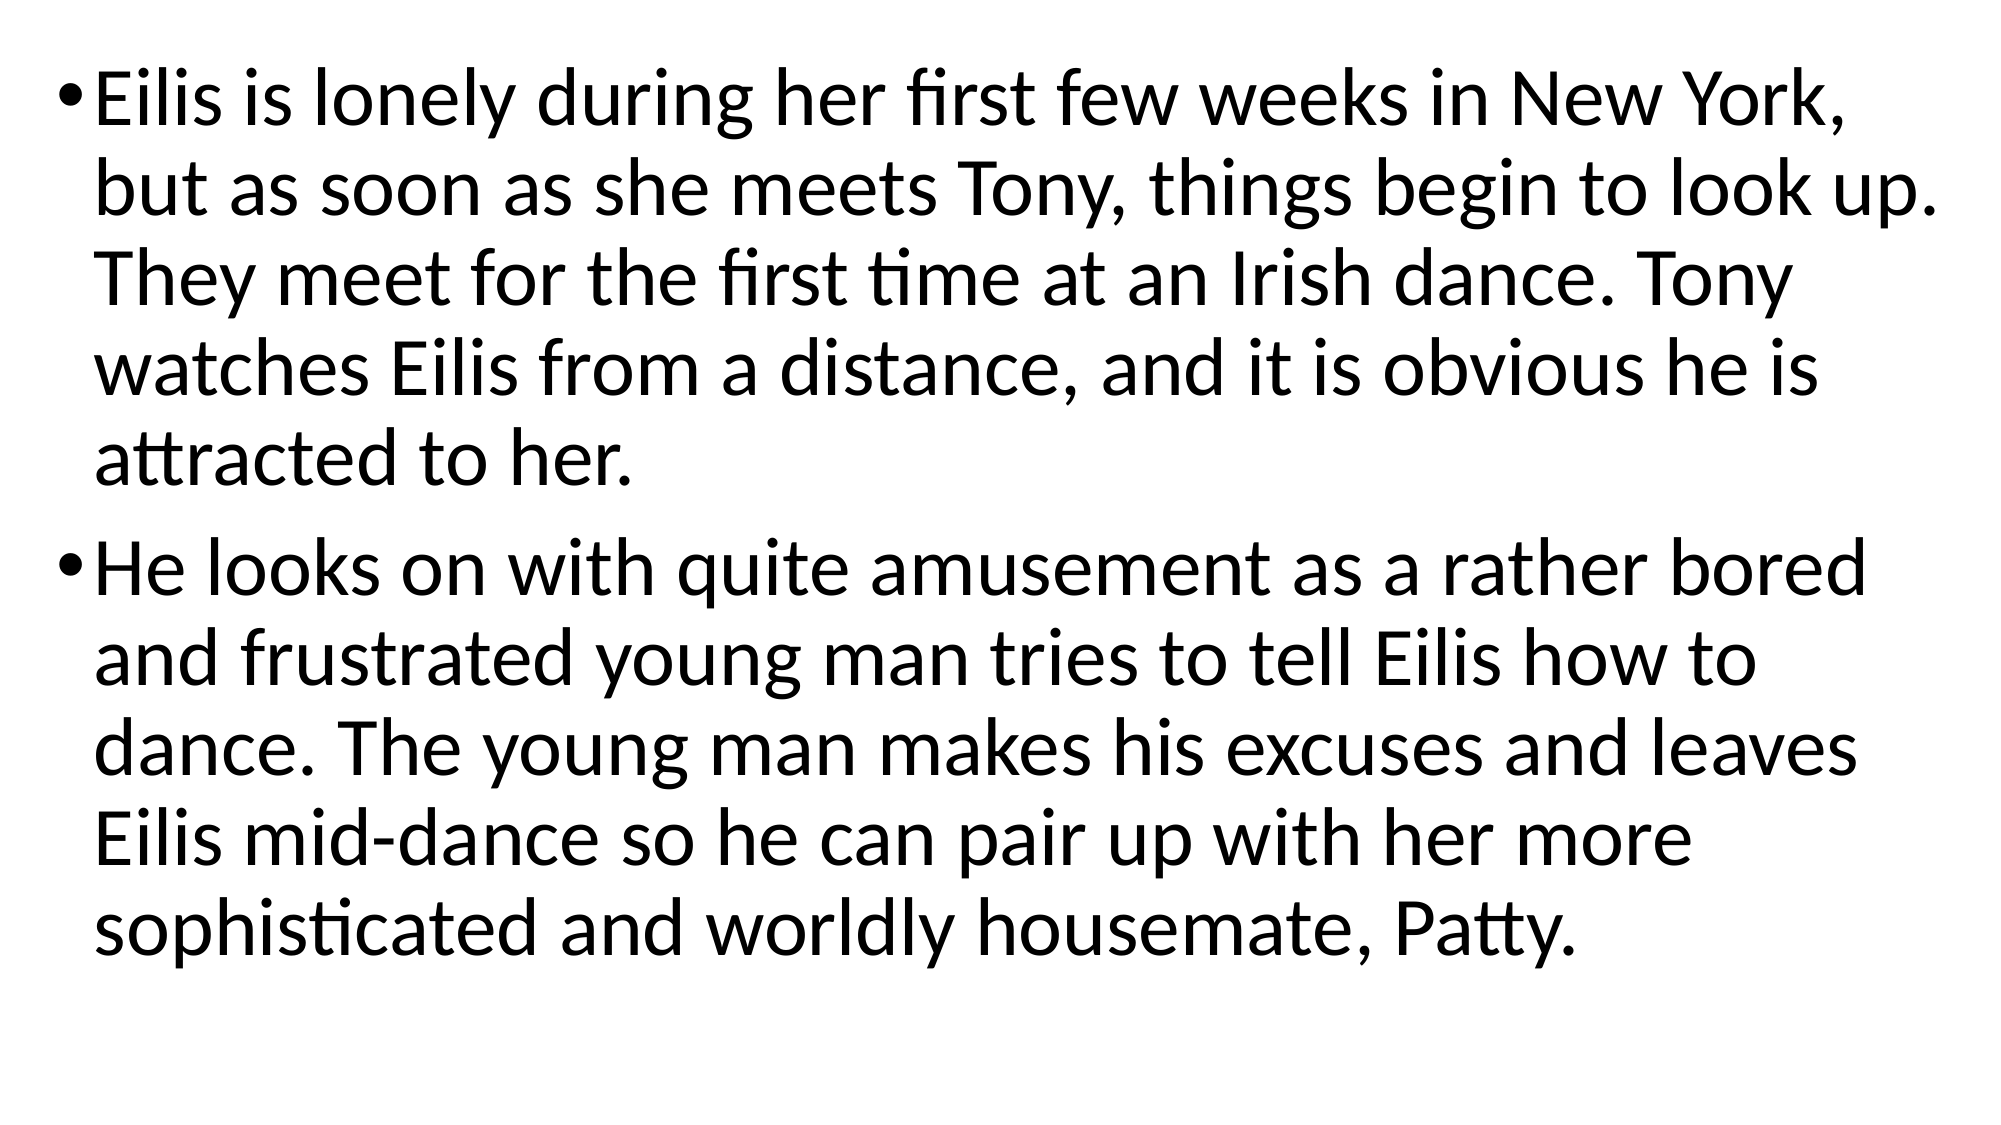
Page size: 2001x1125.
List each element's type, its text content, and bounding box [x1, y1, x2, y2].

list Eilis is lonely during her first few weeks in New York, but as soon as she meets Tony, things begin to look up. They meet for the first time at an Irish dance. Tony watches Eilis from a distance, and it is obvious he is attracted to her. He looks on with quite amusement as a rather bored and frustrated young man tries to tell Eilis how to dance. The young man makes his excuses and leaves Eilis mid-dance so he can pair up with her more sophisticated and worldly housemate, Patty. [41, 46, 1980, 1101]
